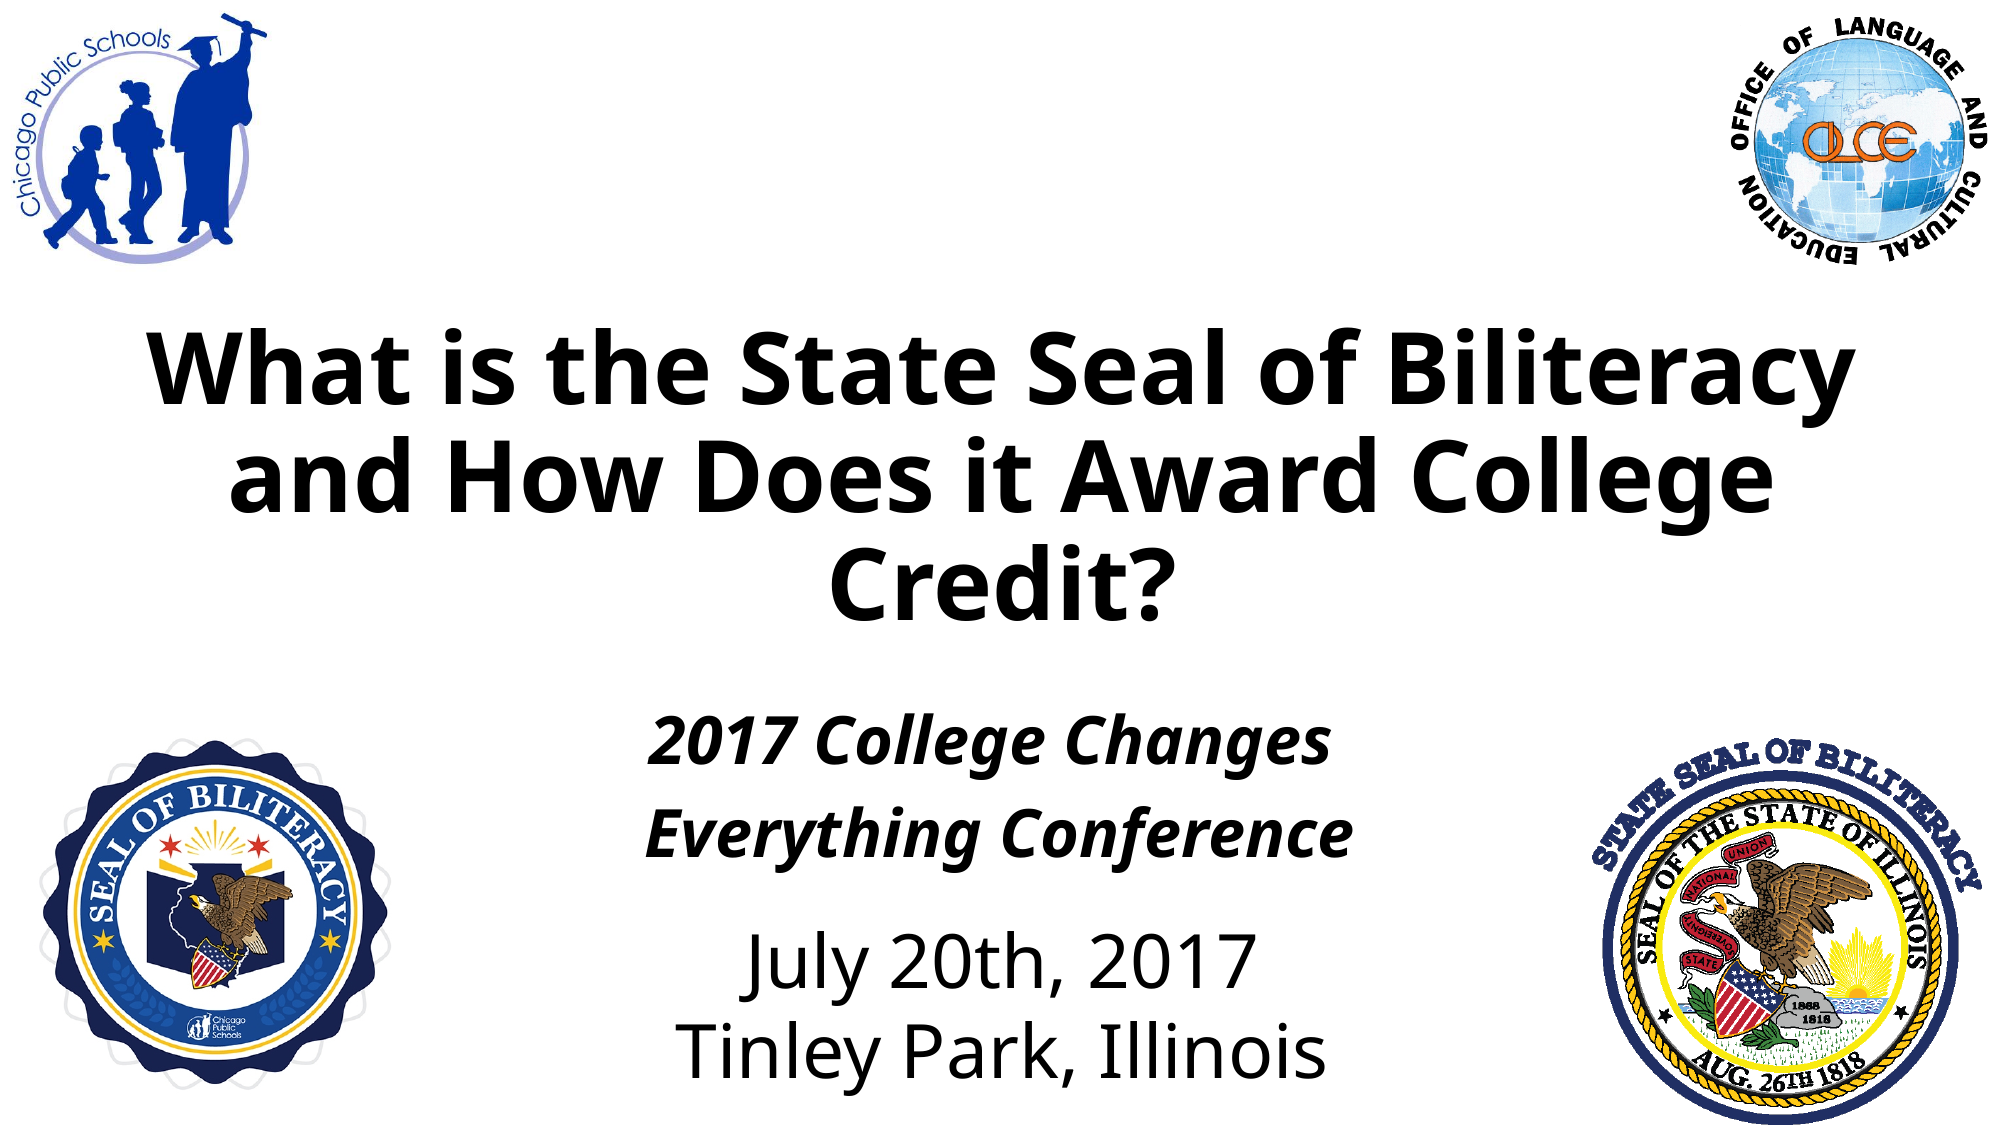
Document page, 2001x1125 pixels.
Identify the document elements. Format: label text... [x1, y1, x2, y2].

picture [1592, 738, 1982, 1125]
picture [1721, 0, 2000, 279]
text_box July 20th, 2017 Tinley Park, Illinois [550, 906, 1592, 1102]
picture [0, 669, 550, 1125]
picture [0, 0, 279, 279]
title What is the State Seal of Biliteracy and How Does it Award College Credit? [54, 257, 1950, 650]
subtitle 2017 College Changes Everything Conference [550, 699, 1751, 906]
